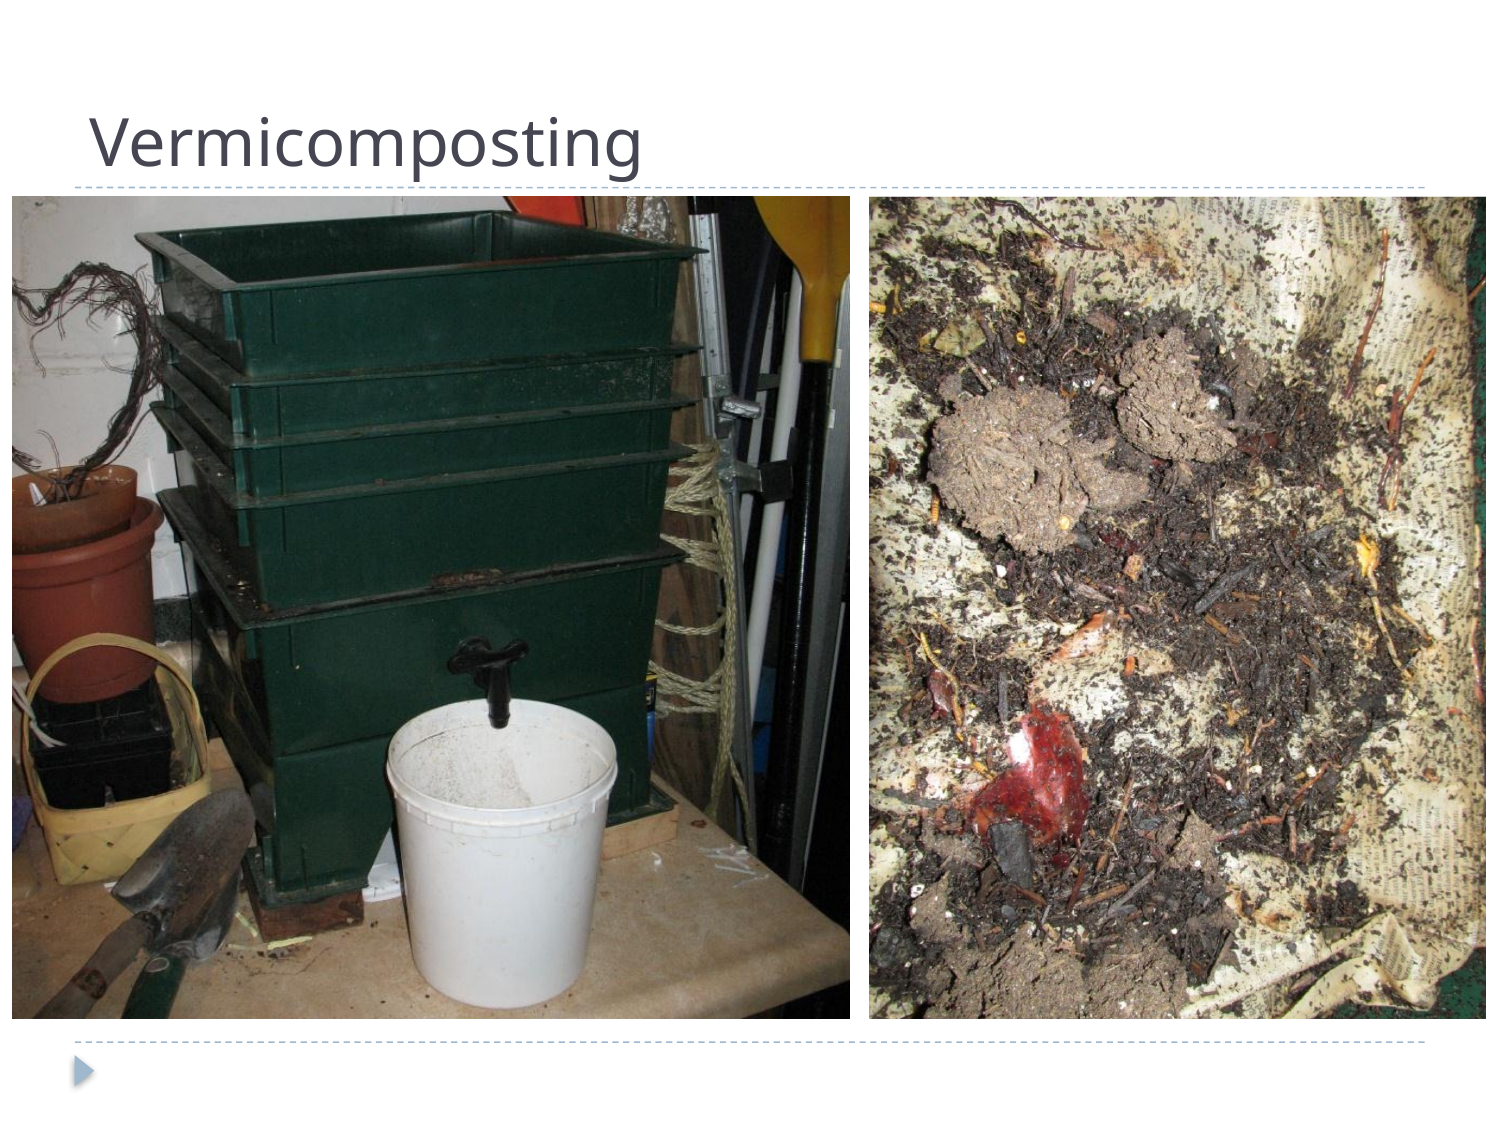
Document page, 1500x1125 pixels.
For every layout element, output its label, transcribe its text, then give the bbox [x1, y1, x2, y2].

picture [12, 196, 1500, 1019]
title Vermicomposting [75, 24, 1425, 188]
